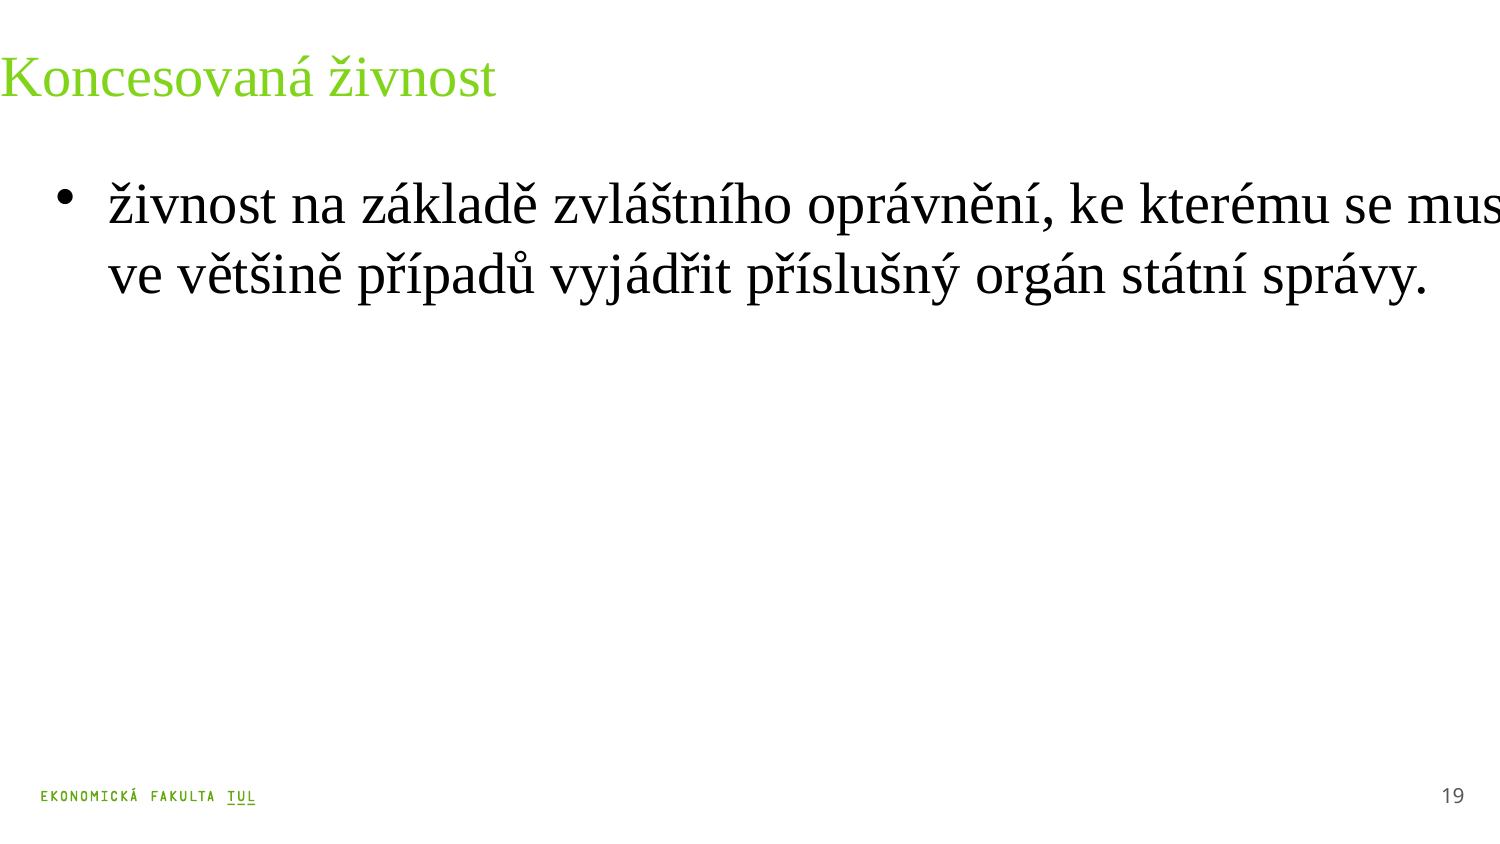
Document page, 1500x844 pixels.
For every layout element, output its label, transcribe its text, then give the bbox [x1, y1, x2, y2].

text_box 19 [1402, 769, 1480, 825]
text_box živnost na základě zvláštního oprávnění, ke kterému se musí ve většině případů vyjádřit příslušný orgán státní správy. [37, 165, 1500, 756]
text_box Koncesovaná živnost [0, 29, 1500, 118]
